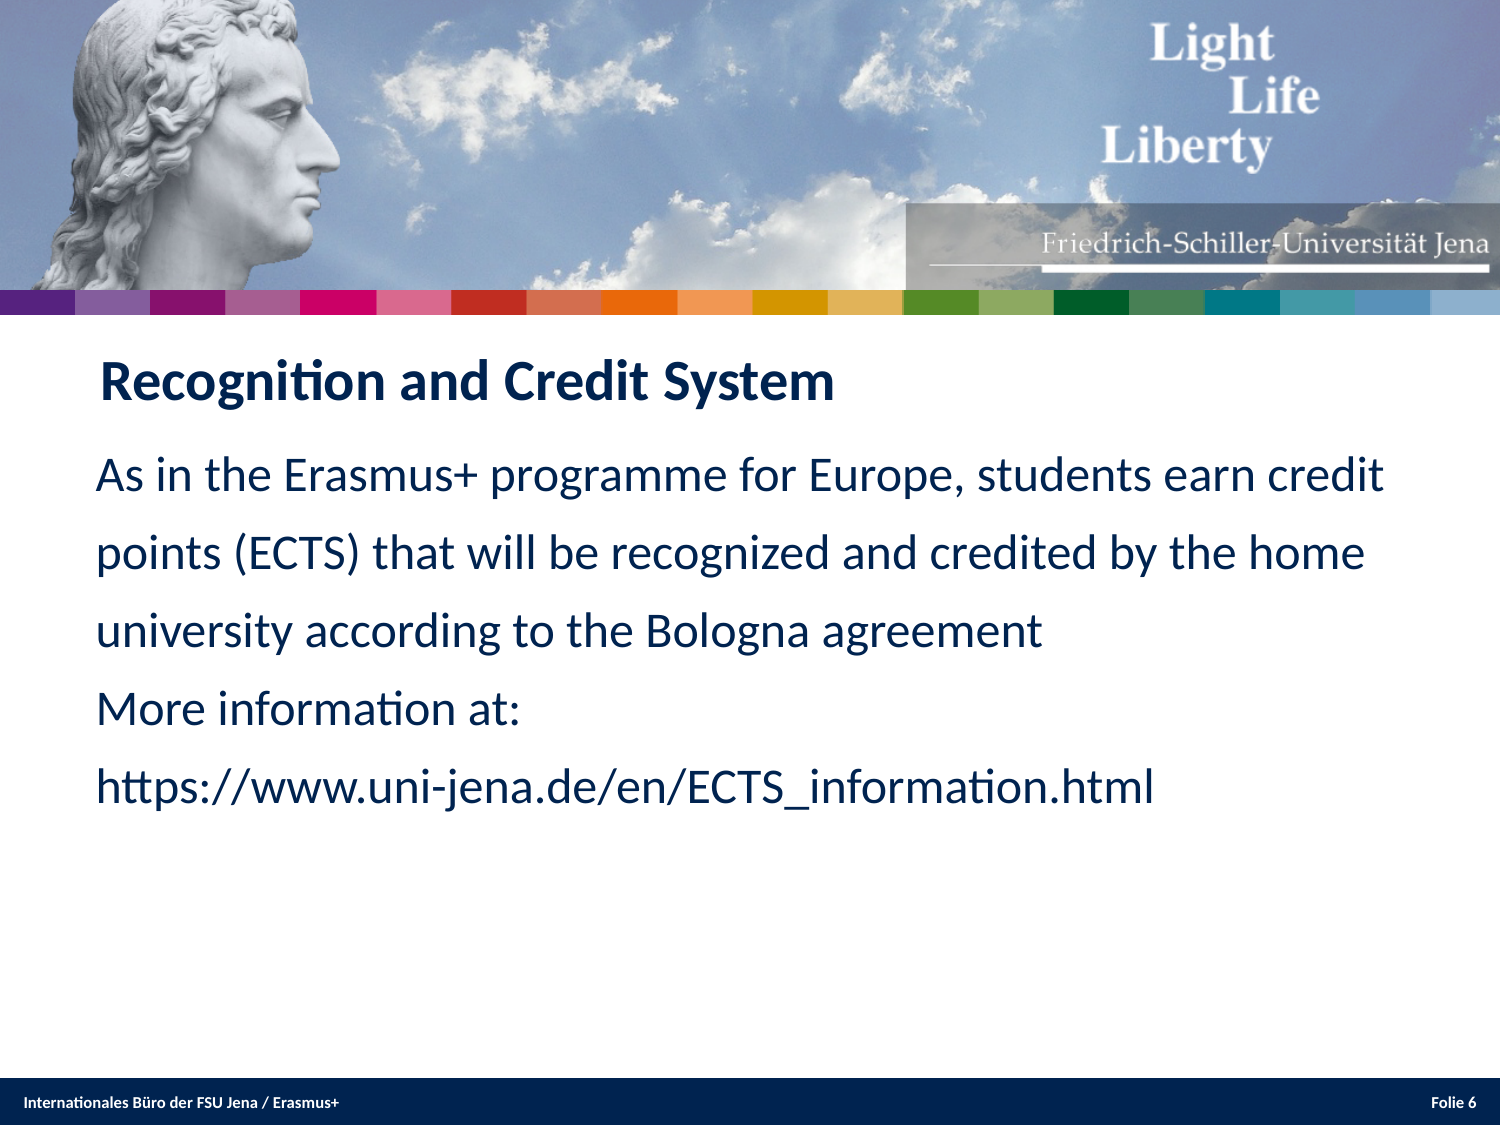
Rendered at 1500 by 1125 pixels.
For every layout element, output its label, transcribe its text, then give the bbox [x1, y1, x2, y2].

list As in the Erasmus+ programme for Europe, students earn credit points (ECTS) that will be recognized and credited by the home university according to the Bologna agreement More information at: https://www.uni-jena.de/en/ECTS_information.html [70, 408, 1430, 1020]
slide_number Folie 6 [1283, 1082, 1477, 1112]
picture [0, 0, 1500, 315]
list Recognition and Credit System [76, 361, 1437, 456]
footer Internationales Büro der FSU Jena / Erasmus+ [23, 1082, 1266, 1112]
